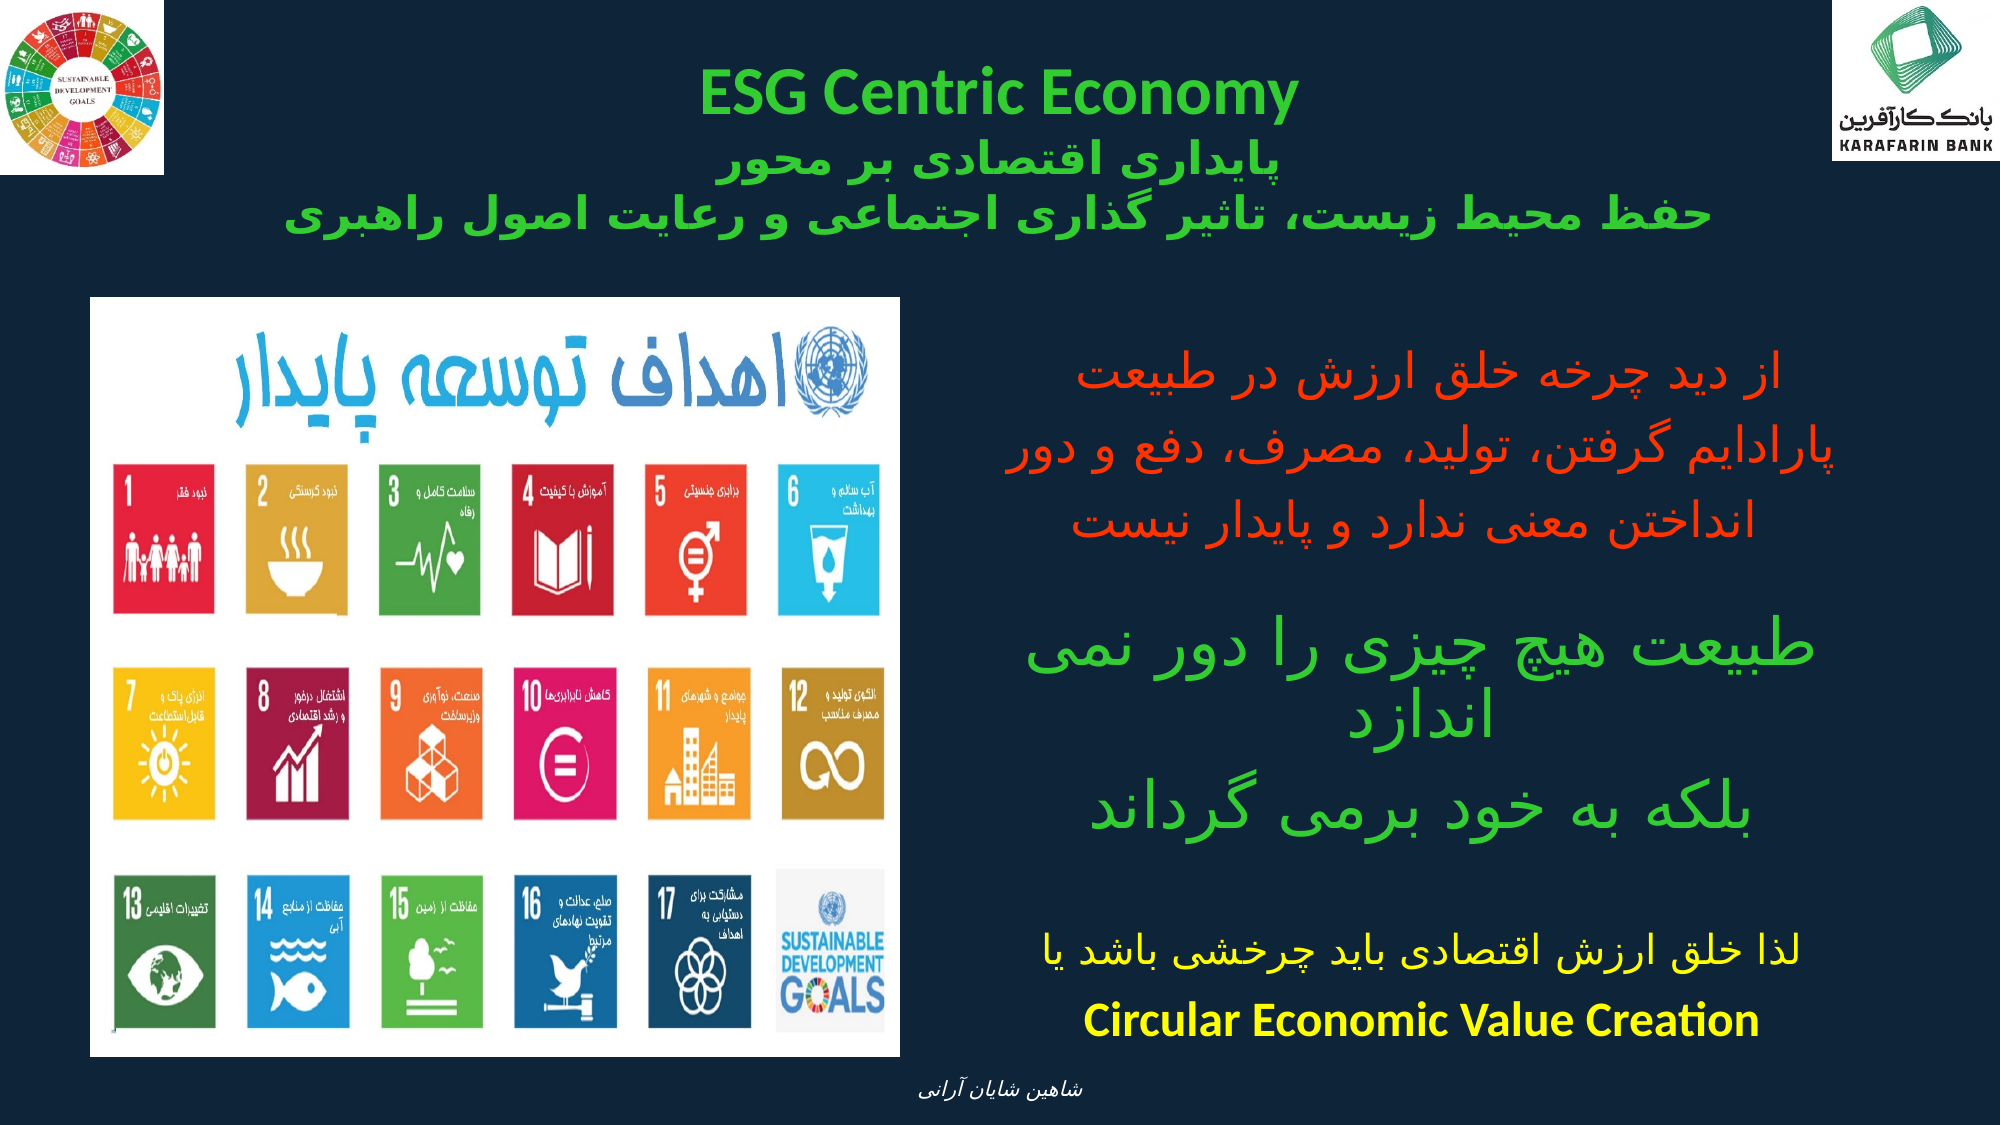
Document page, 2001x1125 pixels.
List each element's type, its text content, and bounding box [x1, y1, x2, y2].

title ESG Centric Economy پایداری اقتصادی بر محور حفظ محیط زیست، تاثیر گذاری اجتماعی و رعایت اصول راهبری [137, 25, 1863, 260]
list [90, 298, 900, 1057]
text_box شاهین شایان آرانی [662, 1064, 1338, 1111]
picture [0, 0, 164, 176]
list از دید چرخه خلق ارزش در طبیعت پارادایم گرفتن، تولید، مصرف، دفع و دور انداختن معنی ندارد و پایدار نیست طبیعت هیچ چیزی را دور نمی اندازد بلكه به خود برمی گرداند لذا خلق ارزش اقتصادی باید چرخشی باشد یا Circular Economic Value Creation [925, 295, 1918, 1062]
picture [1832, 0, 2000, 161]
